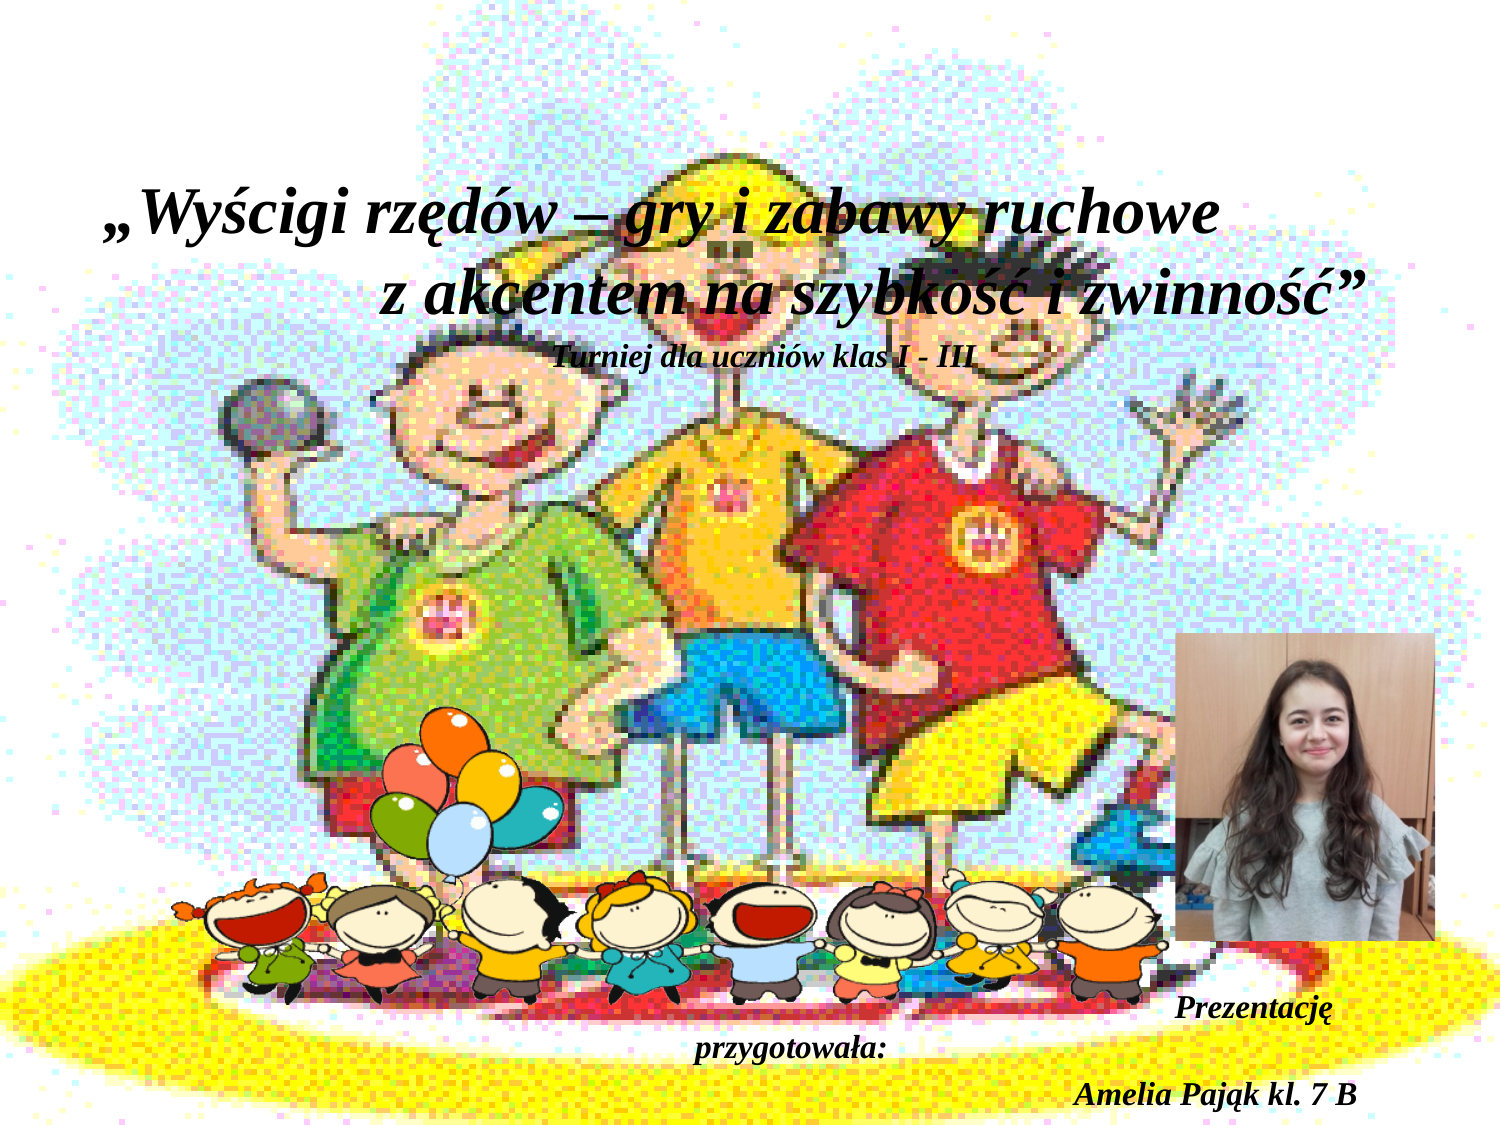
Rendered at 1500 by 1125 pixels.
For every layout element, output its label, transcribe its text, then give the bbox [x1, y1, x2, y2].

list „Wyścigi rzędów – gry i zabawy ruchowe z akcentem na szybkość i zwinność” Turniej dla uczniów klas I - III Prezentację przygotowała: Amelia Pająk kl. 7 B [88, 66, 1439, 1125]
picture [0, 0, 1500, 1125]
